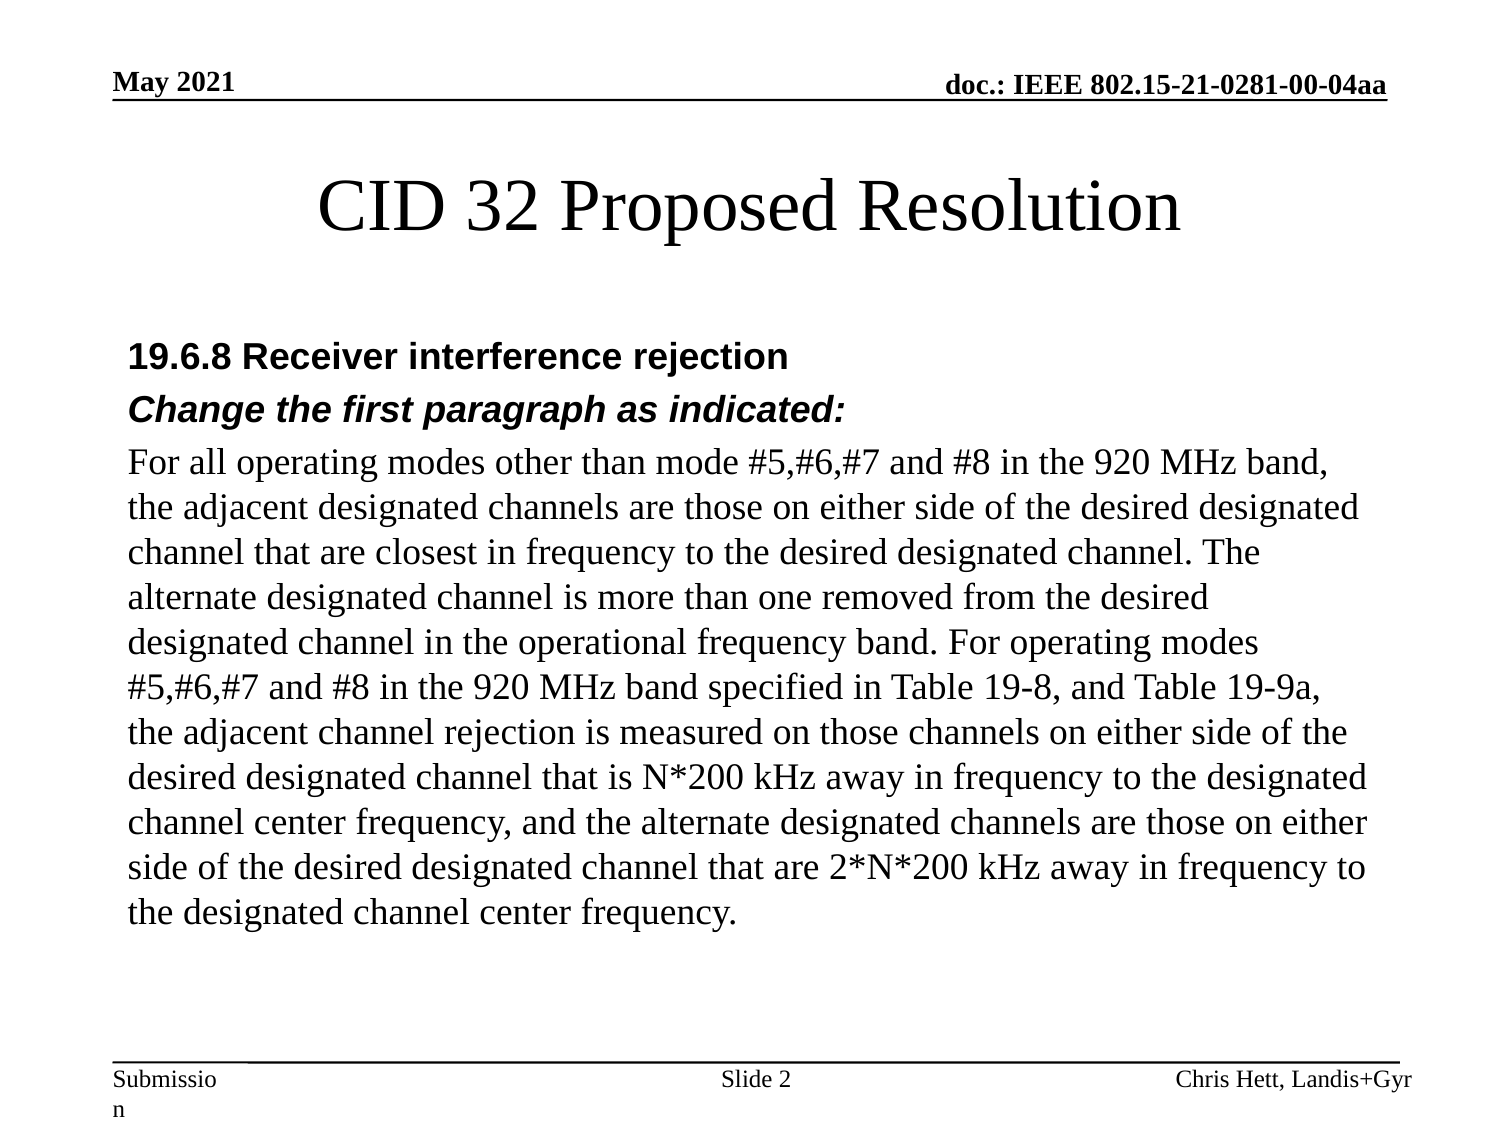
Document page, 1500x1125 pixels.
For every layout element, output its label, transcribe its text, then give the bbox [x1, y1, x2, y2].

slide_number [112, 62, 375, 98]
list 19.6.8 Receiver interference rejection Change the first paragraph as indicated: For all operating modes other than mode #5,#6,#7 and #8 in the 920 MHz band, the adjacent designated channels are those on either side of the desired designated channel that are closest in frequency to the desired designated channel. The alternate designated channel is more than one removed from the desired designated channel in the operational frequency band. For operating modes #5,#6,#7 and #8 in the 920 MHz band specified in Table 19-8, and Table 19-9a, the adjacent channel rejection is measured on those channels on either side of the desired designated channel that is N*200 kHz away in frequency to the designated channel center frequency, and the alternate designated channels are those on either side of the desired designated channel that are 2*N*200 kHz away in frequency to the designated channel center frequency. [112, 324, 1388, 1000]
footer Chris Hett, Landis+Gyr [900, 1062, 1413, 1093]
title CID 32 Proposed Resolution [112, 112, 1388, 288]
slide_number Slide 2 [712, 1062, 800, 1093]
